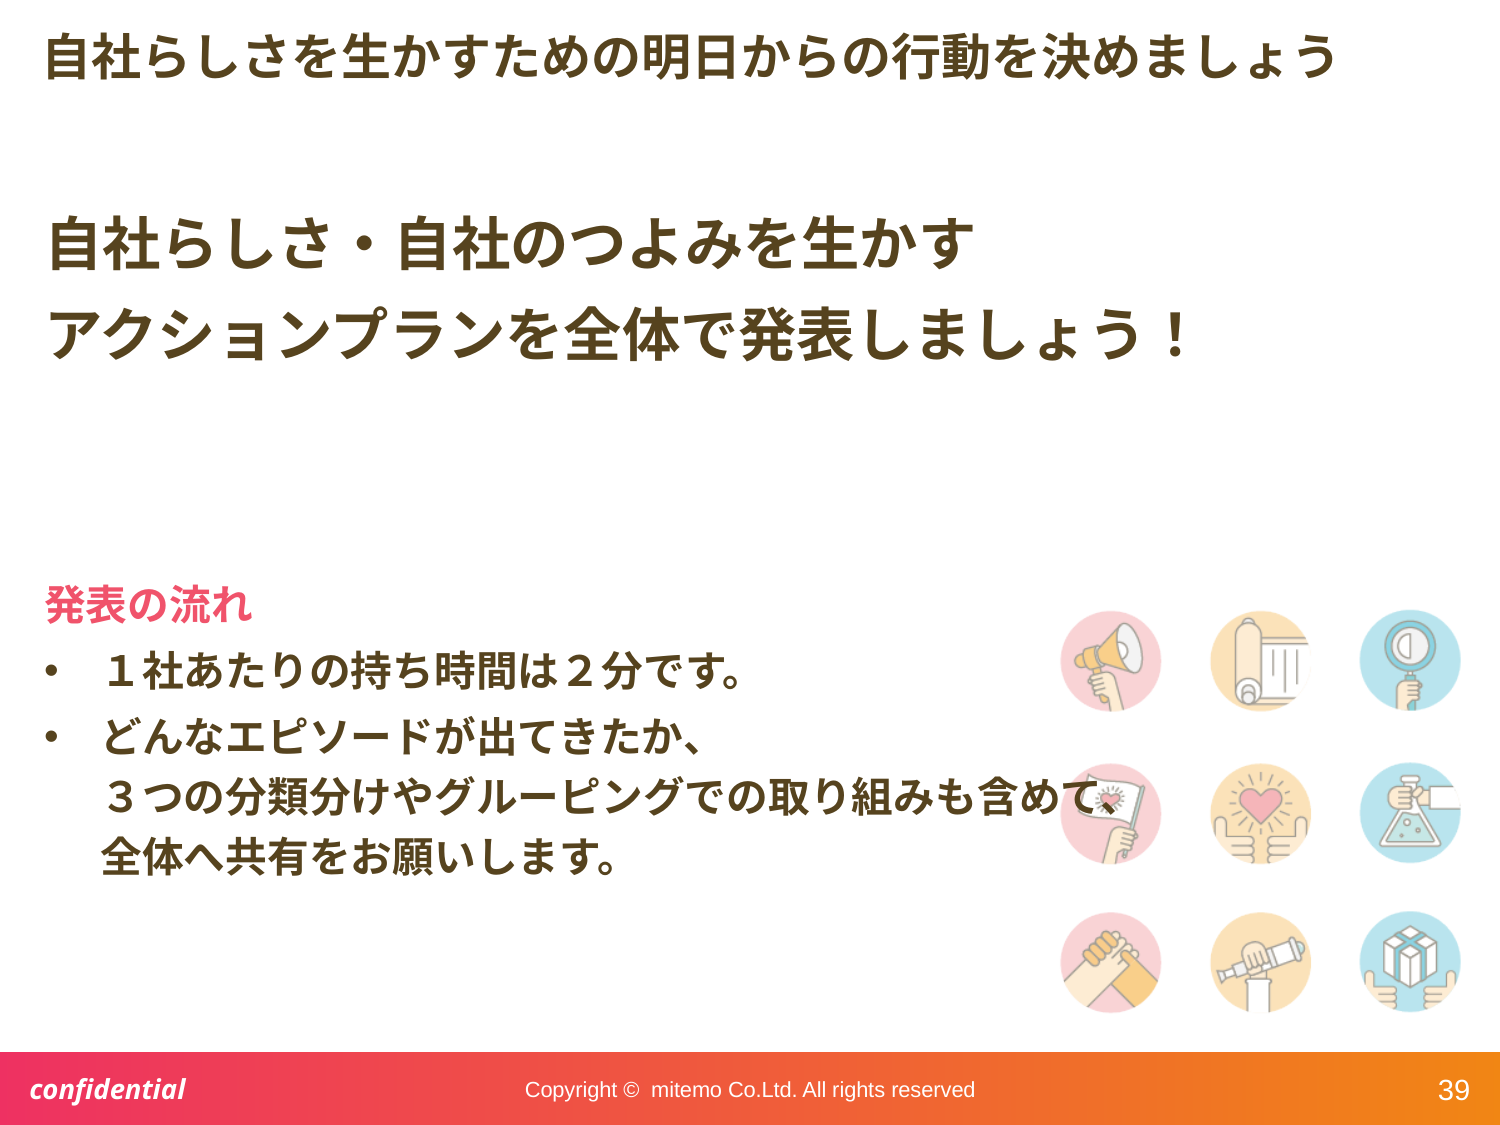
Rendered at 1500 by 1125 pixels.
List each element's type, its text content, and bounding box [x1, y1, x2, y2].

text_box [1049, 562, 1471, 1065]
title 自社らしさを生かすための明日からの行動を決めましょう [29, 28, 1471, 78]
text_box 発表の流れ １社あたりの持ち時間は２分です。 どんなエピソードが出てきたか、 ３つの分類分けやグルーピングでの取り組みも含めて、 全体へ共有をお願いします。 [29, 521, 1471, 923]
list 自社らしさ・自社のつよみを生かす アクションプランを全体で発表しましょう！ [29, 101, 1471, 455]
